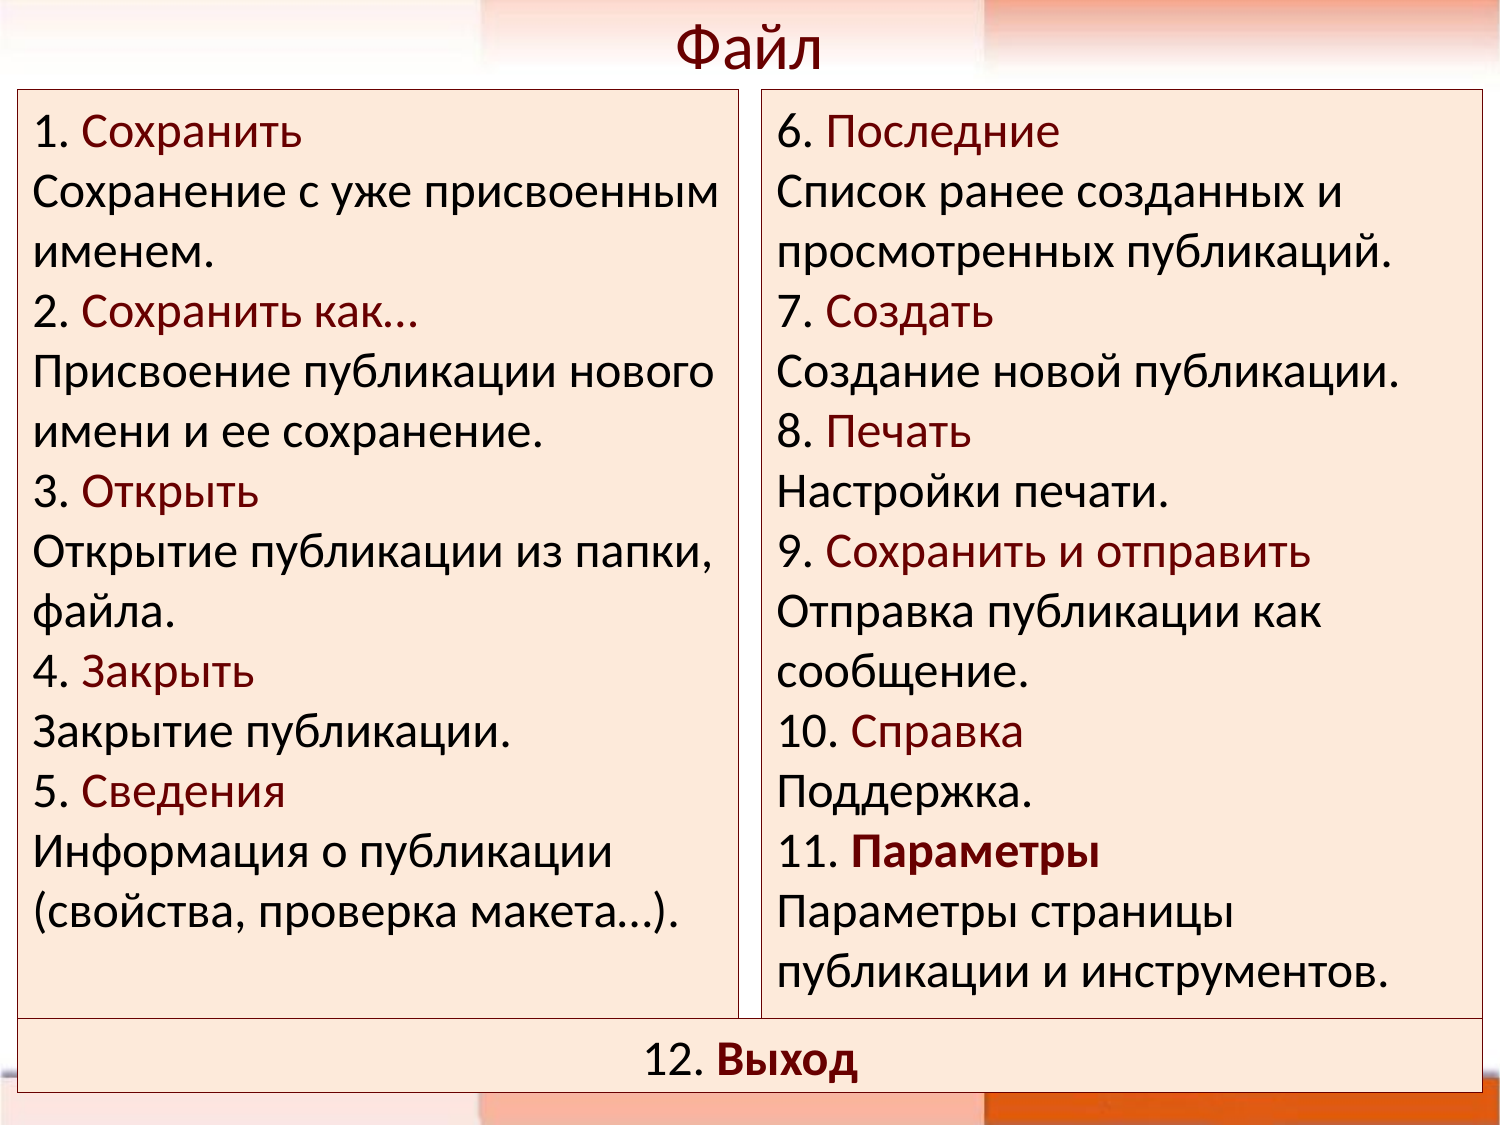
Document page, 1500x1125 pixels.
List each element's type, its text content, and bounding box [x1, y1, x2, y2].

text_box Файл [660, 0, 840, 91]
picture [0, 0, 1500, 1125]
text_box 12. Выход [17, 1018, 1483, 1093]
text_box 6. Последние Список ранее созданных и просмотренных публикаций. 7. Создать Создание новой публикации. 8. Печать Настройки печати. 9. Сохранить и отправить Отправка публикации как сообщение. 10. Справка Поддержка. 11. Параметры Параметры страницы публикации и инструментов. [761, 89, 1483, 1018]
text_box 1. Сохранить Сохранение с уже присвоенным именем. 2. Сохранить как… Присвоение публикации нового имени и ее сохранение. 3. Открыть Открытие публикации из папки, файла. 4. Закрыть Закрытие публикации. 5. Сведения Информация о публикации (свойства, проверка макета…). [17, 89, 739, 1018]
picture [739, 91, 761, 1018]
